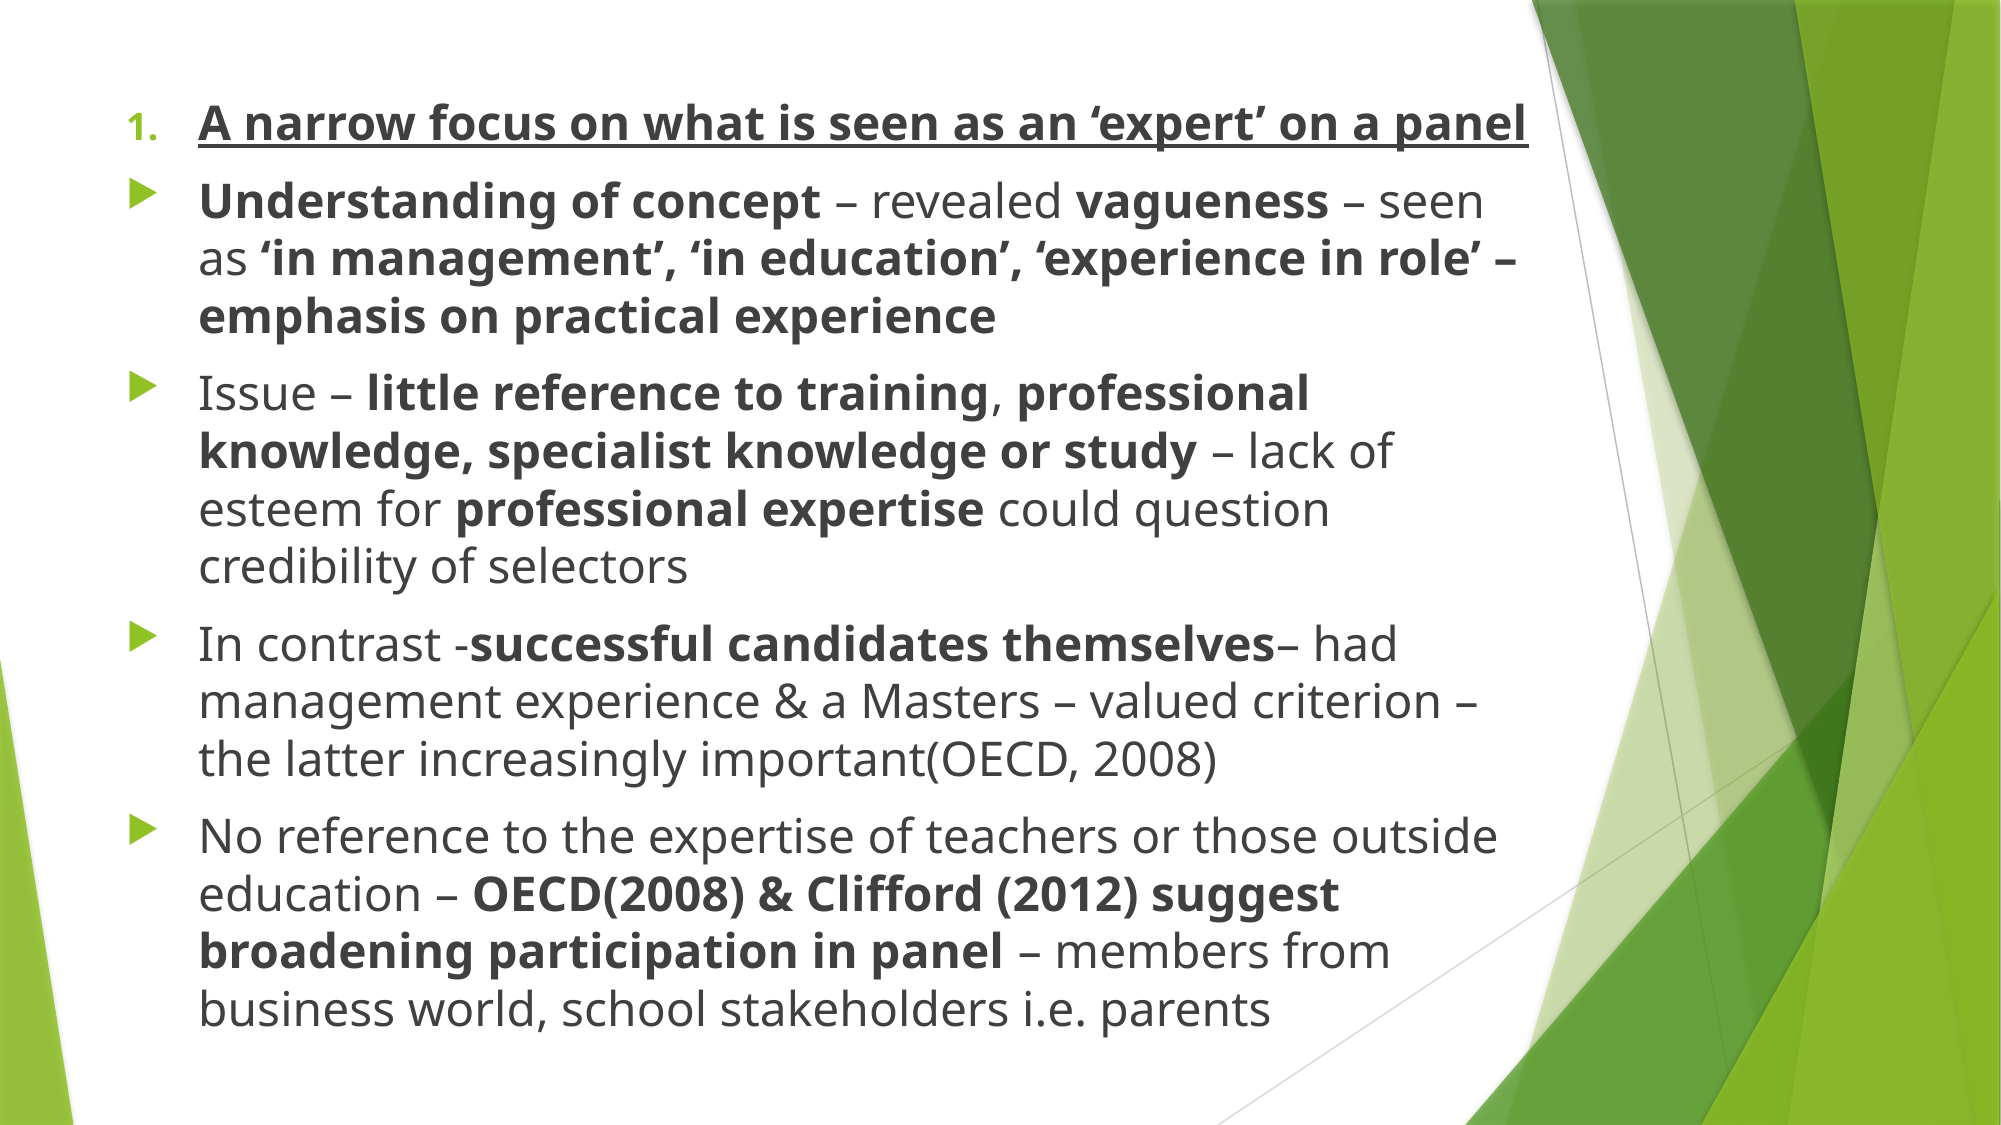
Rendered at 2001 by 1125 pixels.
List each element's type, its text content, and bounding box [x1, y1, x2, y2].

list A narrow focus on what is seen as an ‘expert’ on a panel Understanding of concept – revealed vagueness – seen as ‘in management’, ‘in education’, ‘experience in role’ –emphasis on practical experience Issue – little reference to training, professional knowledge, specialist knowledge or study – lack of esteem for professional expertise could question credibility of selectors In contrast -successful candidates themselves– had management experience & a Masters – valued criterion – the latter increasingly important(OECD, 2008) No reference to the expertise of teachers or those outside education – OECD(2008) & Clifford (2012) suggest broadening participation in panel – members from business world, school stakeholders i.e. parents [111, 85, 1545, 1062]
